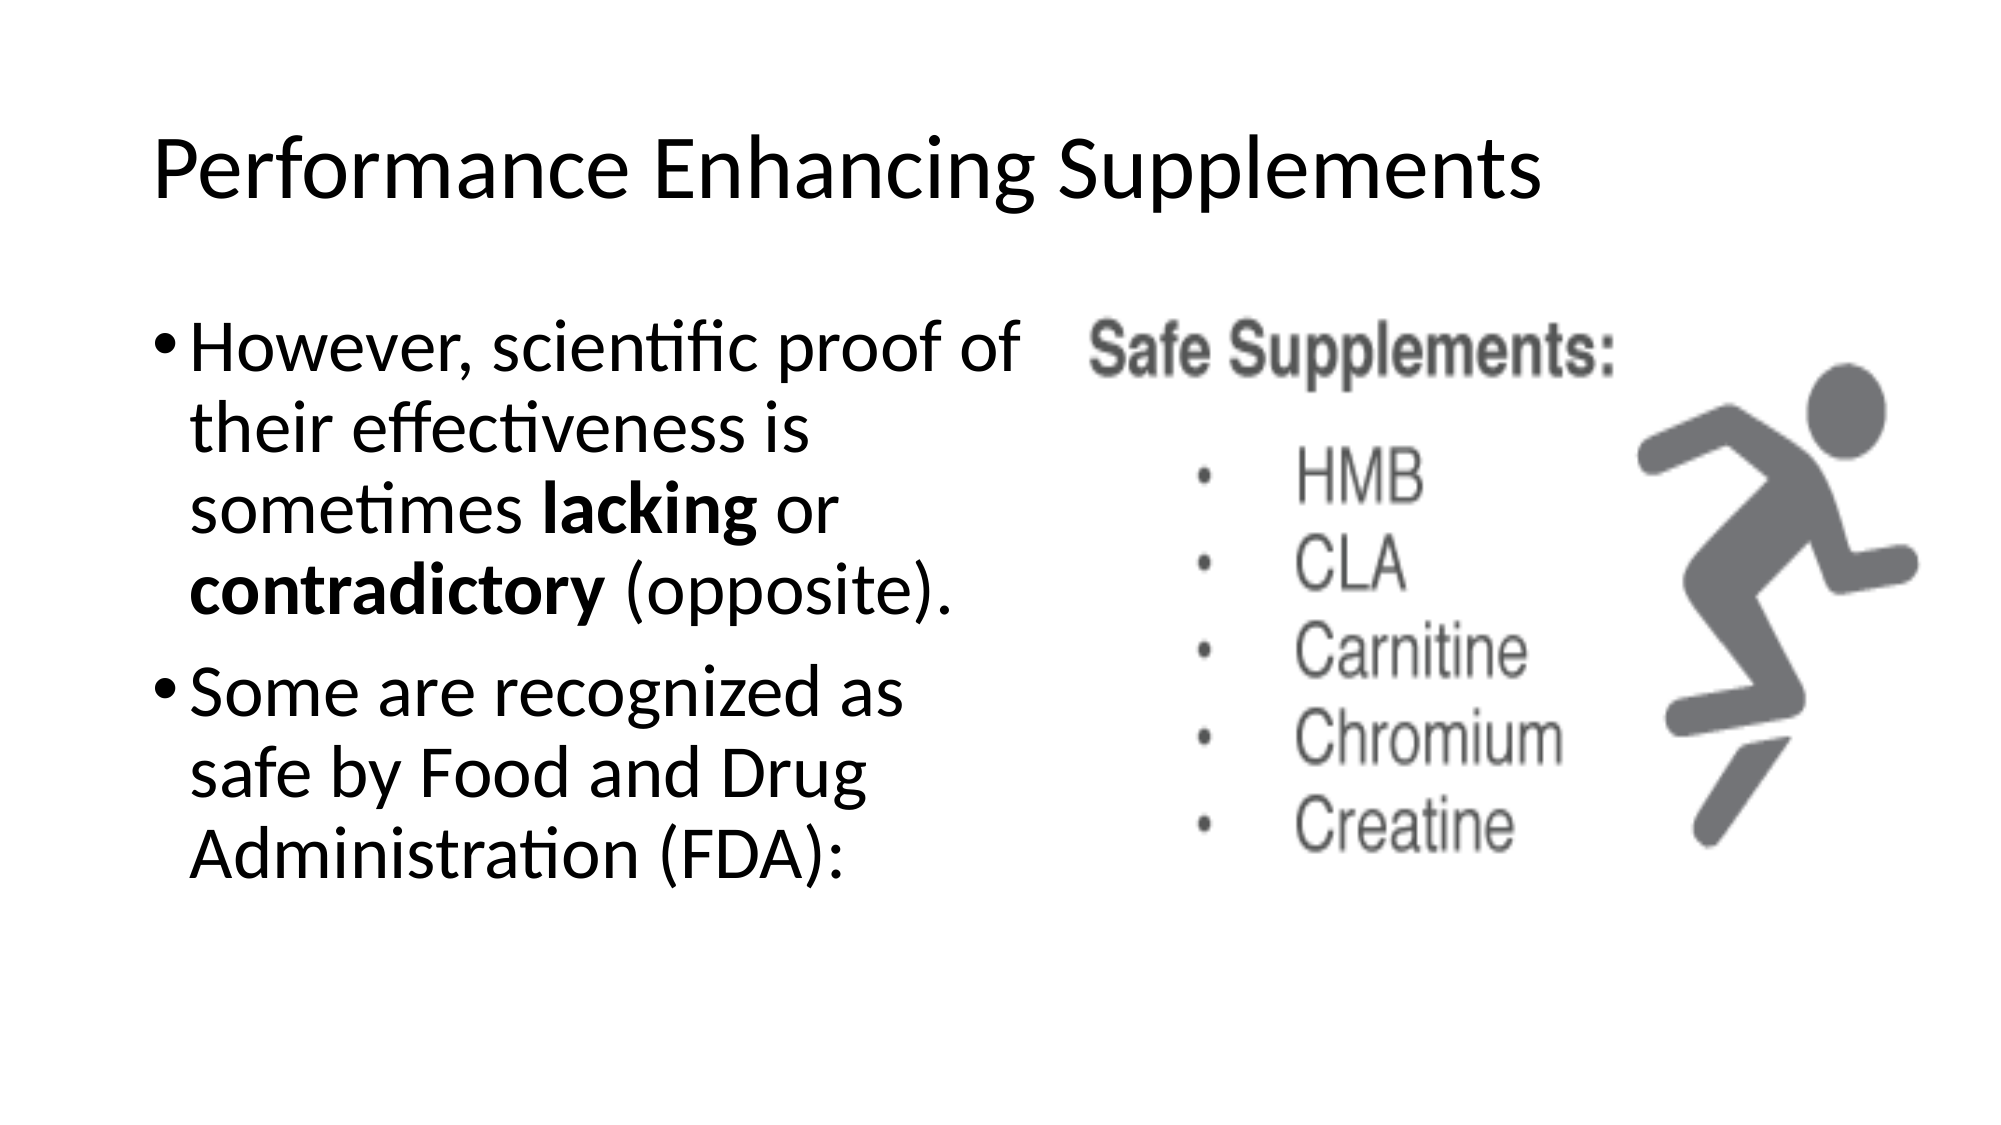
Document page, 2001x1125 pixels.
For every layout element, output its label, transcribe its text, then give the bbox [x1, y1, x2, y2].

list However, scientific proof of their effectiveness is sometimes lacking or contradictory (opposite). Some are recognized as safe by Food and Drug Administration (FDA): [137, 299, 1058, 1014]
picture [1057, 299, 1969, 912]
title Performance Enhancing Supplements [137, 59, 1863, 278]
